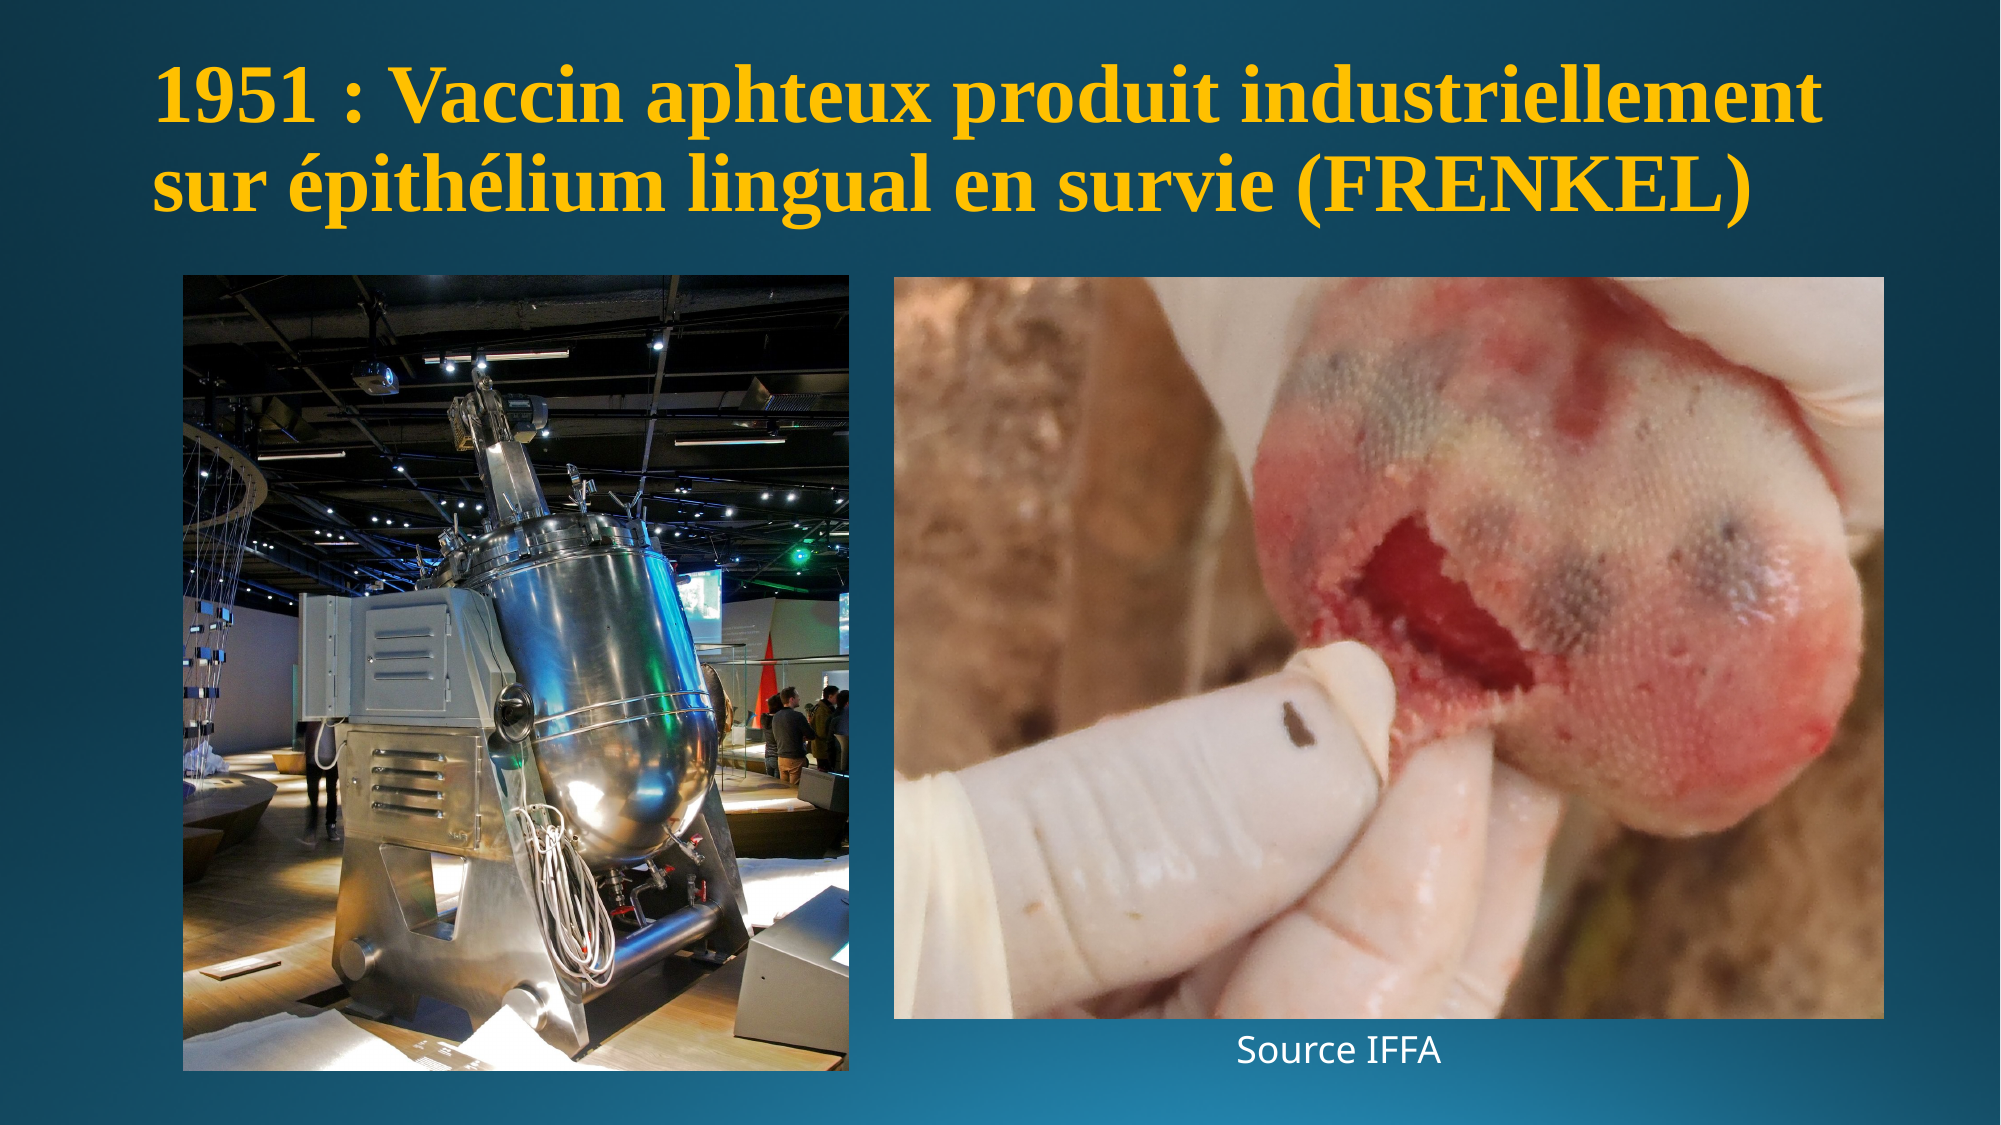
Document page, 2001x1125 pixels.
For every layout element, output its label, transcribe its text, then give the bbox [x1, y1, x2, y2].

title 1951 : Vaccin aphteux produit industriellement sur épithélium lingual en survie (FRENKEL) [137, 31, 1863, 249]
text_box Source IFFA [1221, 1019, 1629, 1079]
picture [0, 0, 2001, 1125]
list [183, 275, 849, 1071]
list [894, 277, 1884, 1019]
